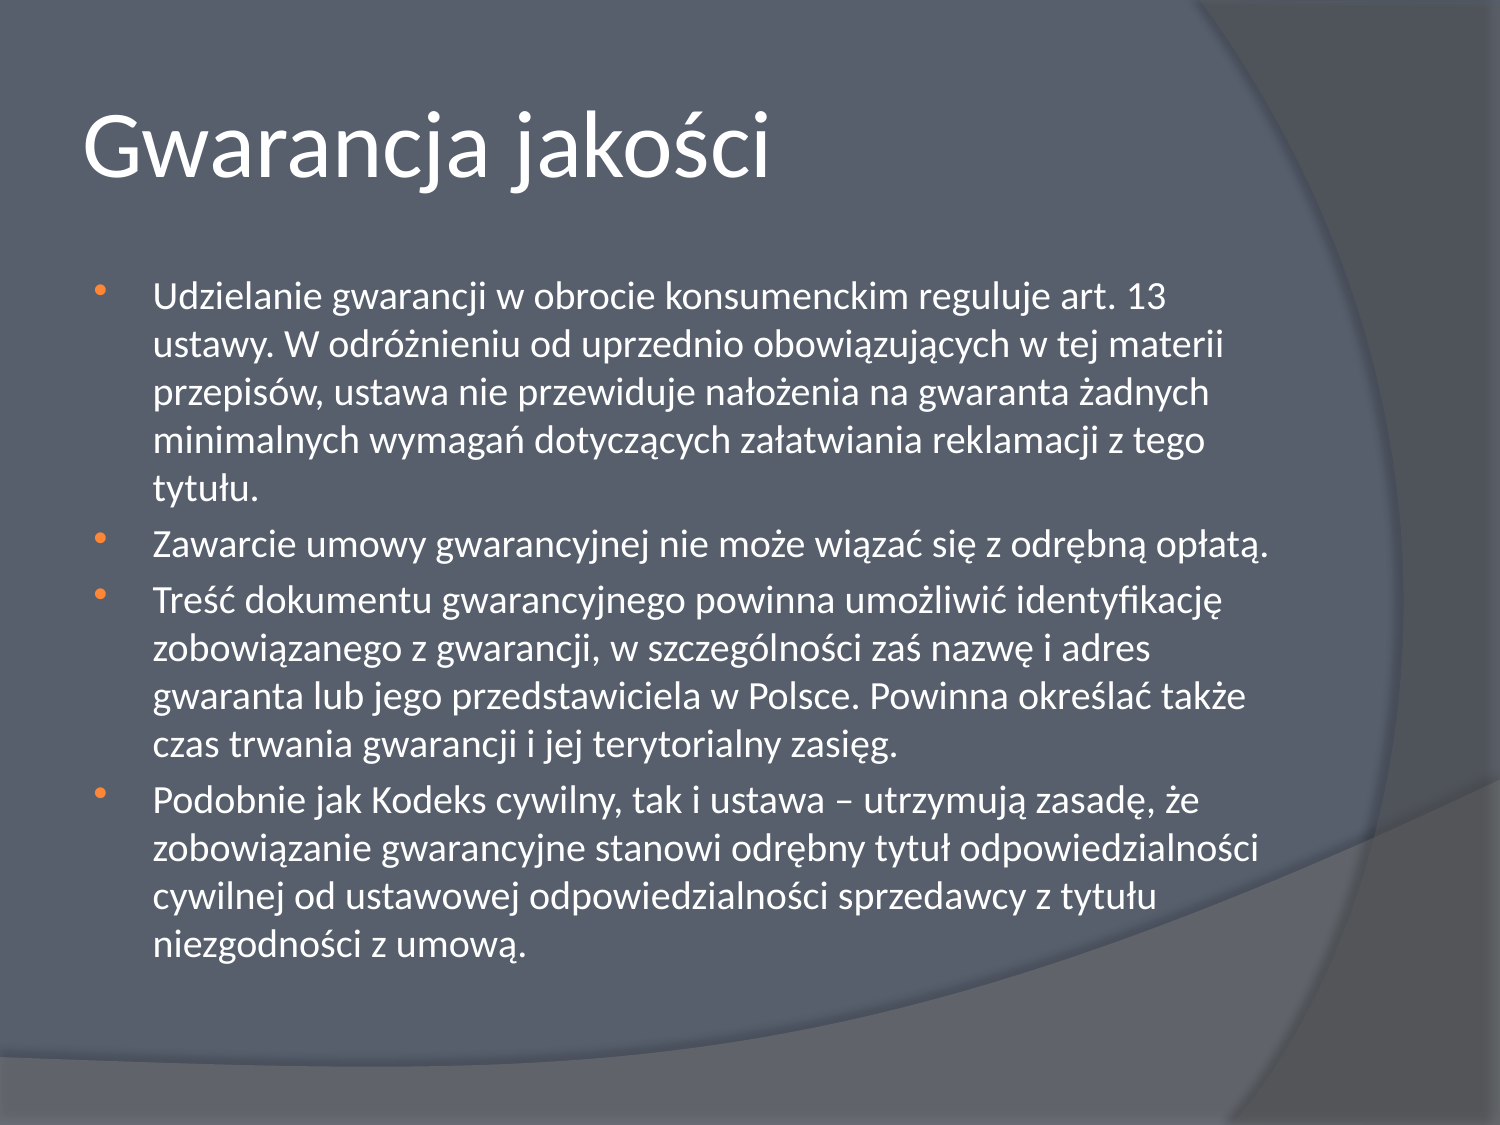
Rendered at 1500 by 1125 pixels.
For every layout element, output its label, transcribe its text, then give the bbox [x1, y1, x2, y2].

title Gwarancja jakości [75, 45, 1300, 233]
list Udzielanie gwarancji w obrocie konsumenckim reguluje art. 13 ustawy. W odróżnieniu od uprzednio obowiązujących w tej materii przepisów, ustawa nie przewiduje nałożenia na gwaranta żadnych minimalnych wymagań dotyczących załatwiania reklamacji z tego tytułu. Zawarcie umowy gwarancyjnej nie może wiązać się z odrębną opłatą. Treść dokumentu gwarancyjnego powinna umożliwić identyfikację zobowiązanego z gwarancji, w szczególności zaś nazwę i adres gwaranta lub jego przedstawiciela w Polsce. Powinna określać także czas trwania gwarancji i jej terytorialny zasięg. Podobnie jak Kodeks cywilny, tak i ustawa – utrzymują zasadę, że zobowiązanie gwarancyjne stanowi odrębny tytuł odpowiedzialności cywilnej od ustawowej odpowiedzialności sprzedawcy z tytułu niezgodności z umową. [75, 262, 1300, 1005]
